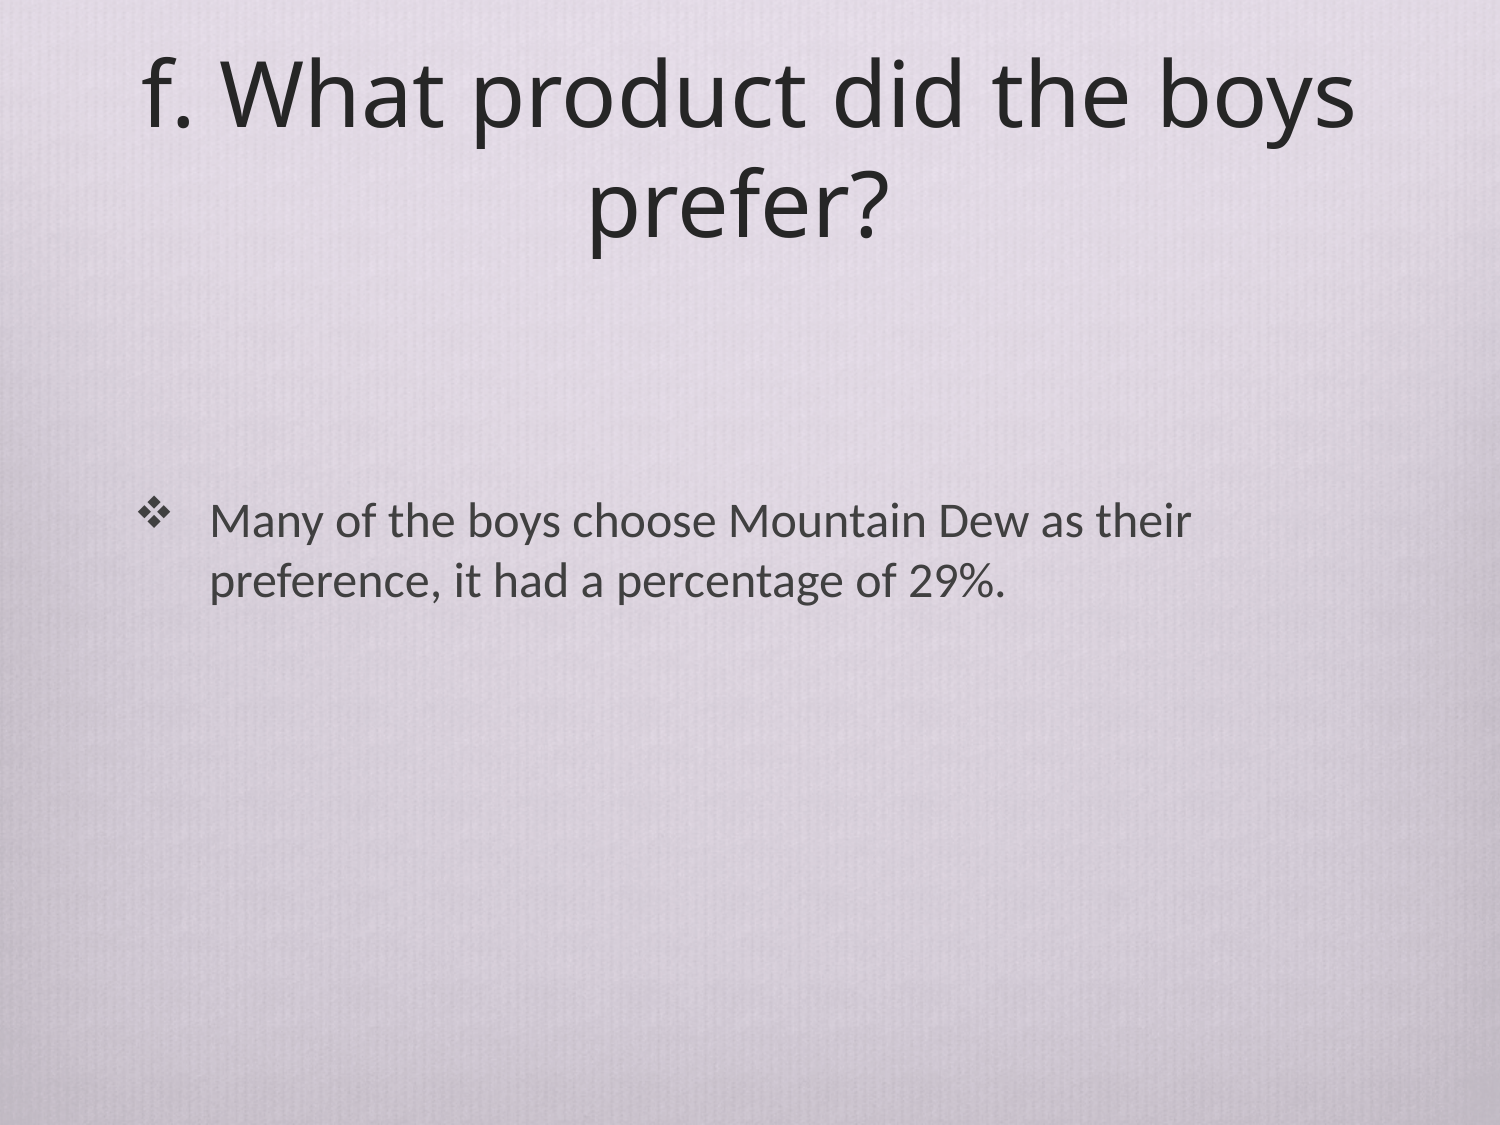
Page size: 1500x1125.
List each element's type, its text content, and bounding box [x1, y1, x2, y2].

title f. What product did the boys prefer? [119, 51, 1381, 240]
list Many of the boys choose Mountain Dew as their preference, it had a percentage of 29%. [119, 260, 1381, 1011]
